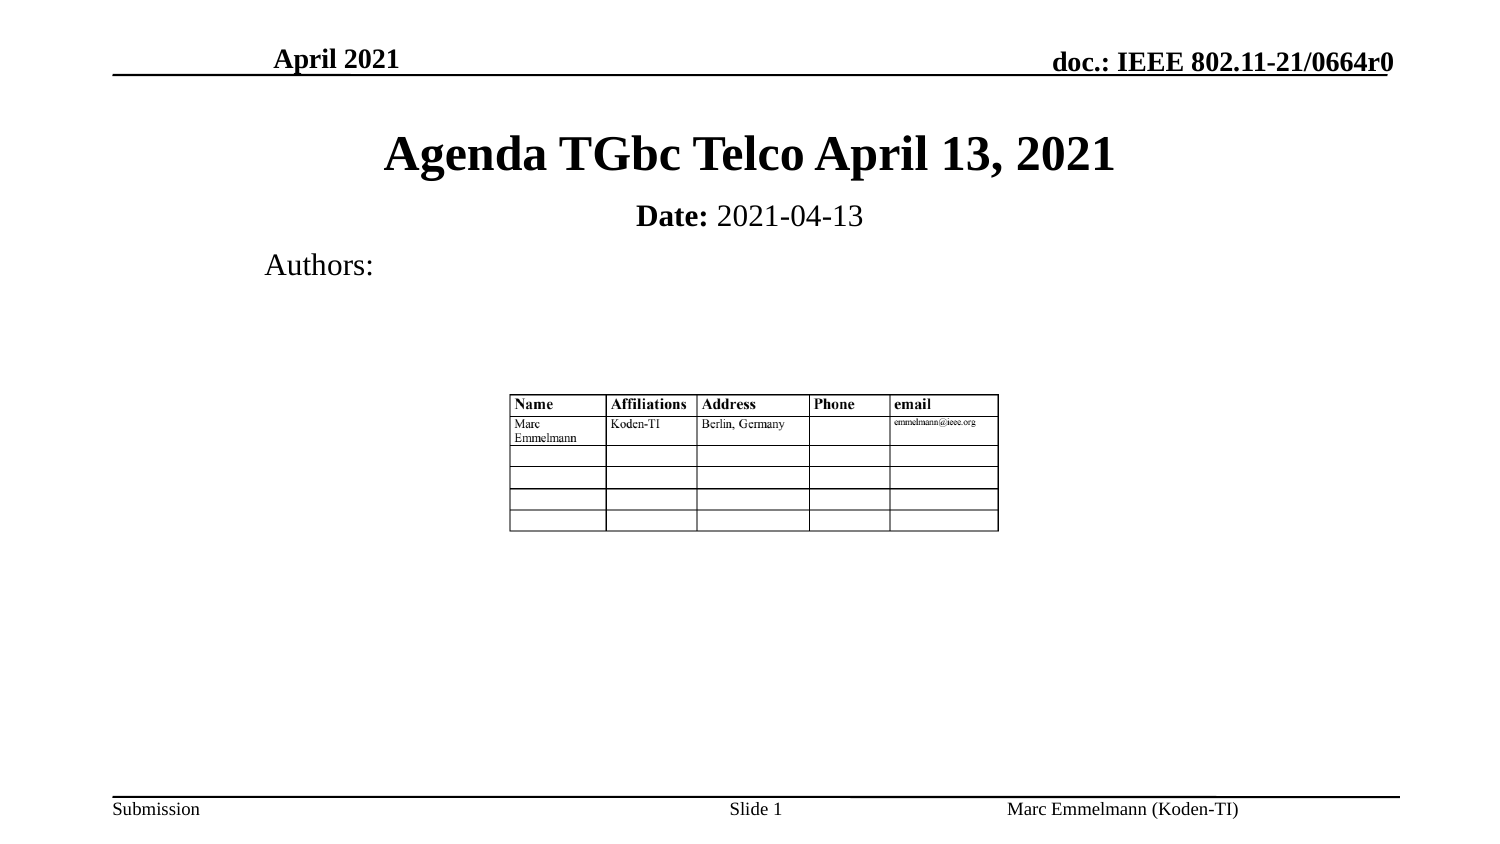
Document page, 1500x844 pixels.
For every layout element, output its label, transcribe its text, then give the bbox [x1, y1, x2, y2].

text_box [504, 394, 1009, 548]
slide_number Slide 1 [712, 796, 800, 842]
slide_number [272, 40, 557, 75]
title Agenda TGbc Telco April 13, 2021 [271, 84, 1229, 187]
footer Marc Emmelmann (Koden-TI) [864, 796, 1239, 820]
text_box Authors: [253, 238, 432, 286]
list Date: 2021-04-13 [271, 187, 1229, 237]
